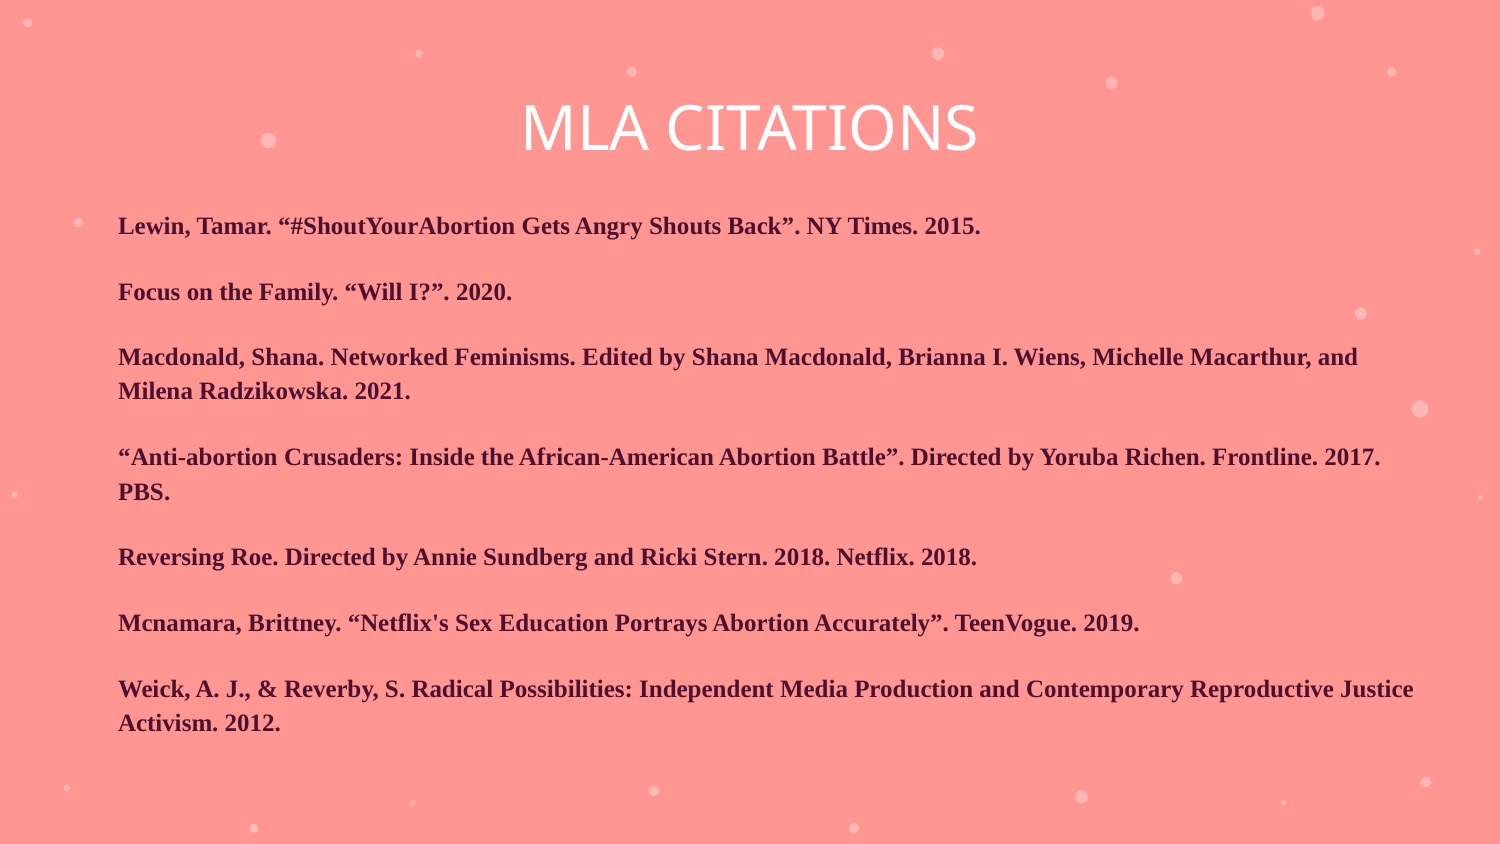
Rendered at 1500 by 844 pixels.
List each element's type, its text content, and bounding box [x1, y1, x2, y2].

title MLA CITATIONS [118, 72, 1382, 167]
subtitle Lewin, Tamar. “#ShoutYourAbortion Gets Angry Shouts Back”. NY Times. 2015. Focus on the Family. “Will I?”. 2020. Macdonald, Shana. Networked Feminisms. Edited by Shana Macdonald, Brianna I. Wiens, Michelle Macarthur, and Milena Radzikowska. 2021. “Anti-abortion Crusaders: Inside the African-American Abortion Battle”. Directed by Yoruba Richen. Frontline. 2017. PBS. Reversing Roe. Directed by Annie Sundberg and Ricki Stern. 2018. Netflix. 2018. Mcnamara, Brittney. “Netflix's Sex Education Portrays Abortion Accurately”. TeenVogue. 2019. Weick, A. J., & Reverby, S. Radical Possibilities: Independent Media Production and Contemporary Reproductive Justice Activism. 2012. [44, 508, 1455, 756]
